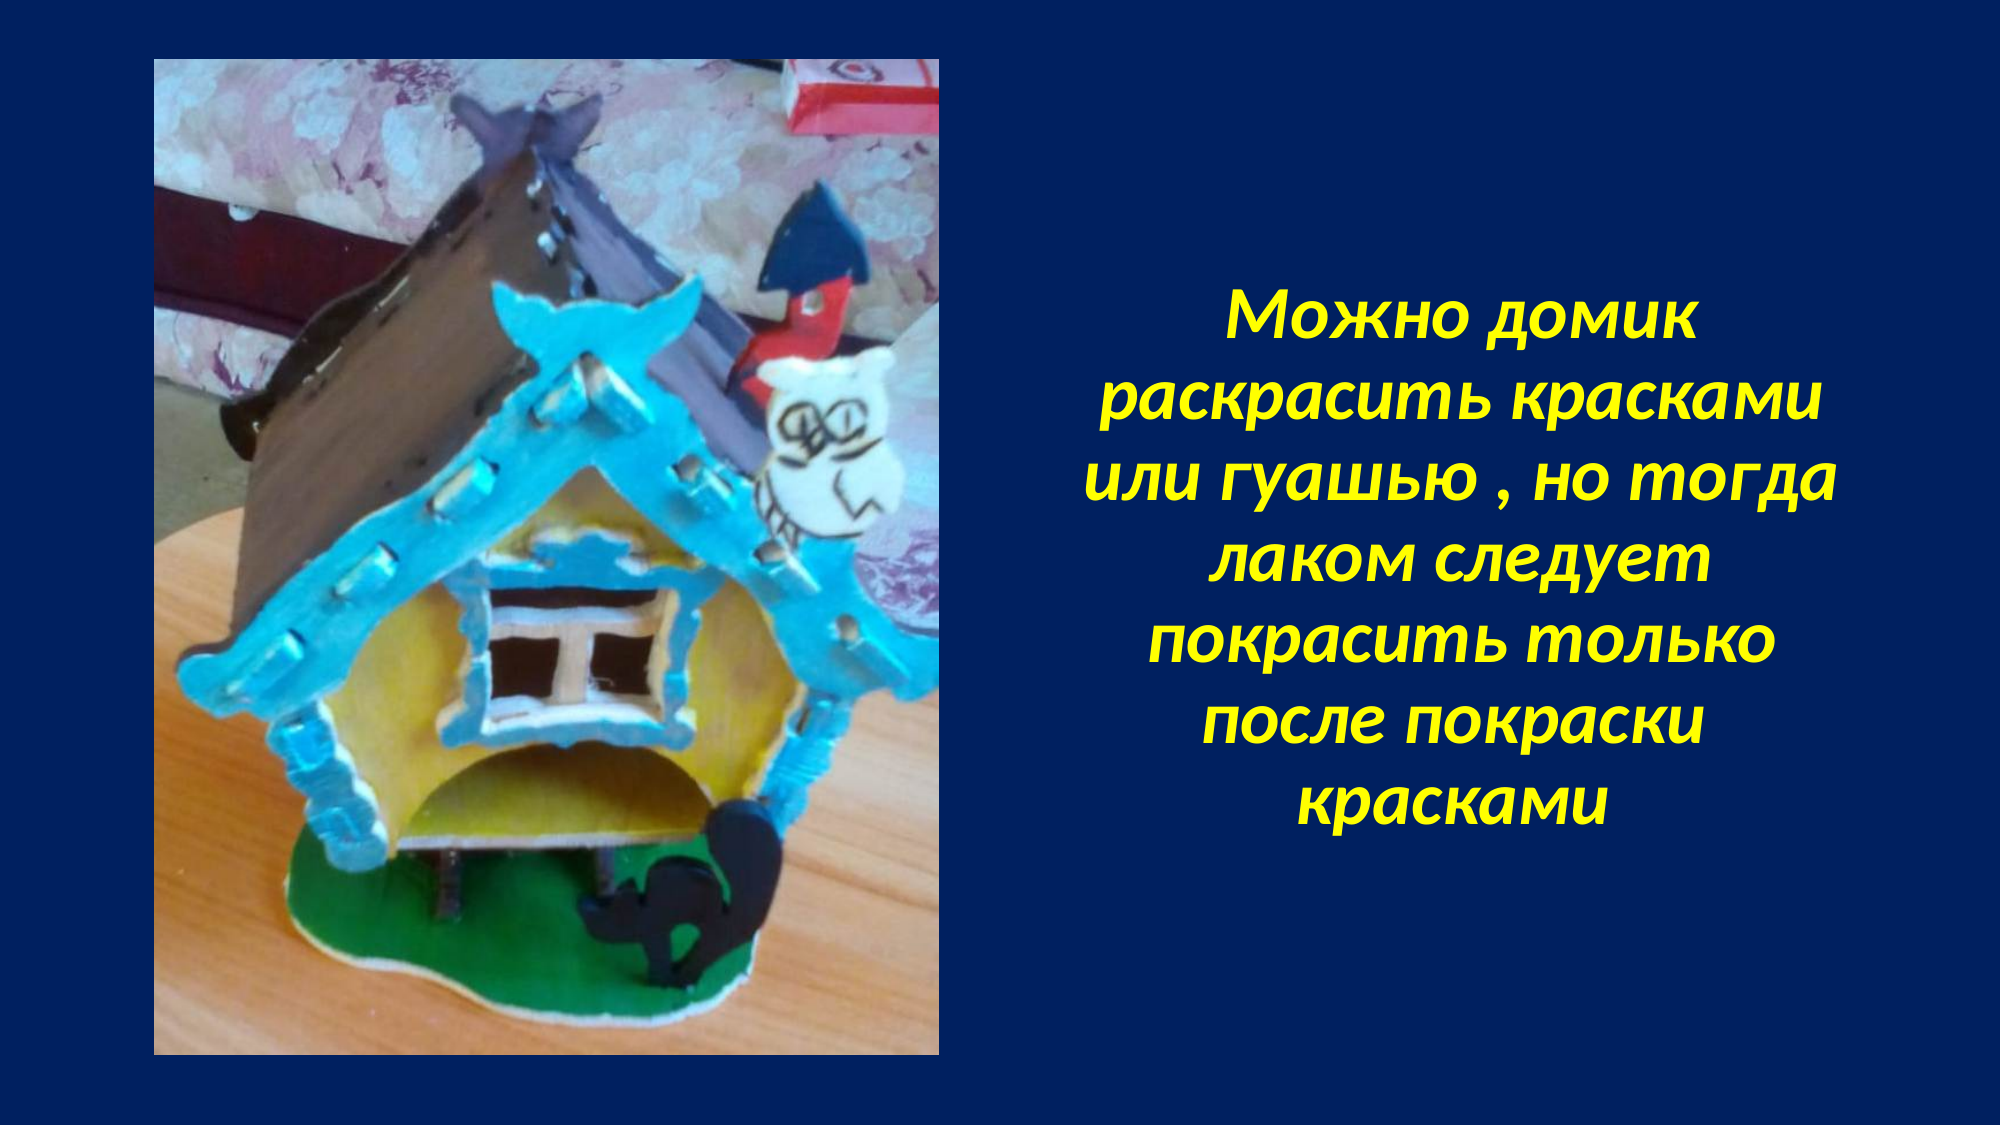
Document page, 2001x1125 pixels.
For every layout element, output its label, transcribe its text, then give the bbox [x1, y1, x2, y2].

title Можно домик раскрасить красками или гуашью , но тогда лаком следует покрасить только после покраски красками [1060, 59, 1863, 1055]
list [154, 59, 939, 1055]
